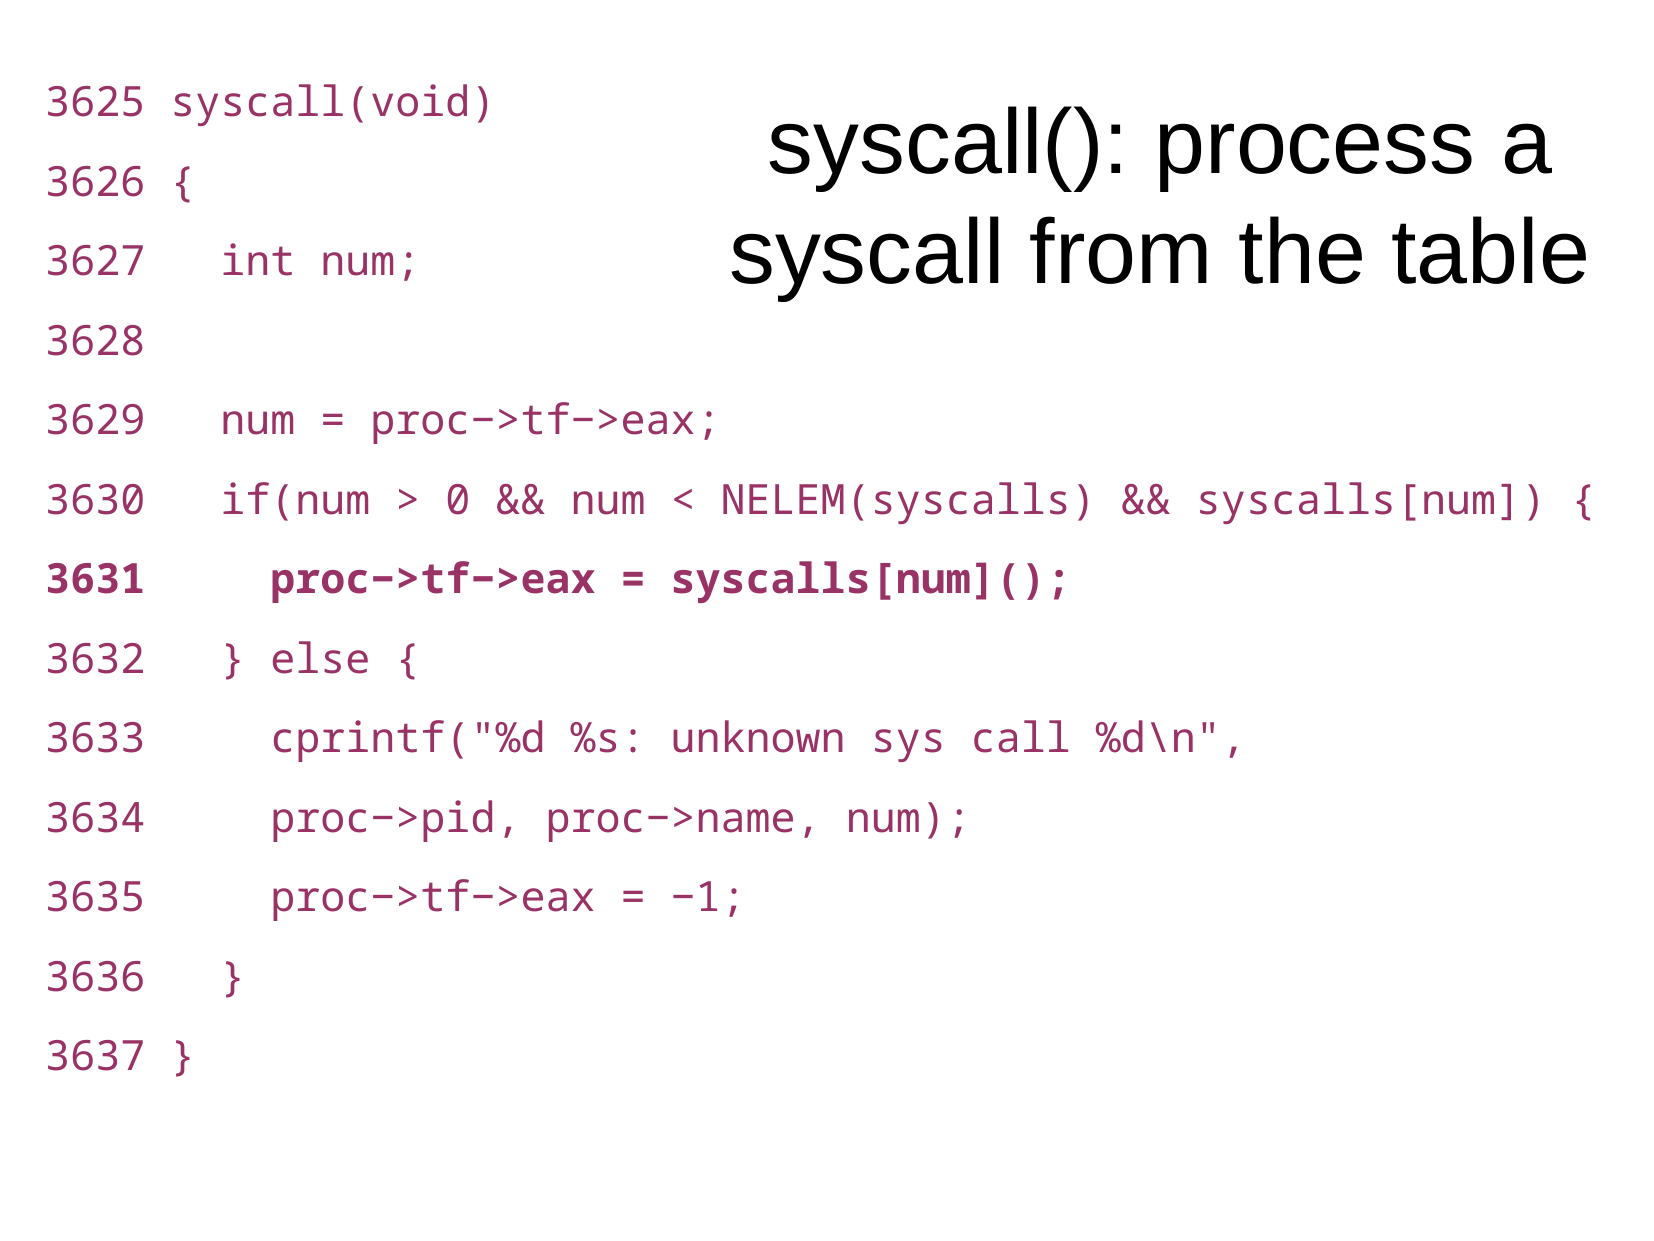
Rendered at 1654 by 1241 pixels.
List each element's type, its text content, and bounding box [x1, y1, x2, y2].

list 3625 syscall(void) 3626 { 3627 int num; 3628 3629 num = proc−>tf−>eax; 3630 if(num > 0 && num < NELEM(syscalls) && syscalls[num]) { 3631 proc−>tf−>eax = syscalls[num](); 3632 } else { 3633 cprintf("%d %s: unknown sys call %d\n", 3634 proc−>pid, proc−>name, num); 3635 proc−>tf−>eax = −1; 3636 } 3637 } [45, 75, 1654, 1163]
title syscall(): process a syscall from the table [712, 88, 1609, 296]
